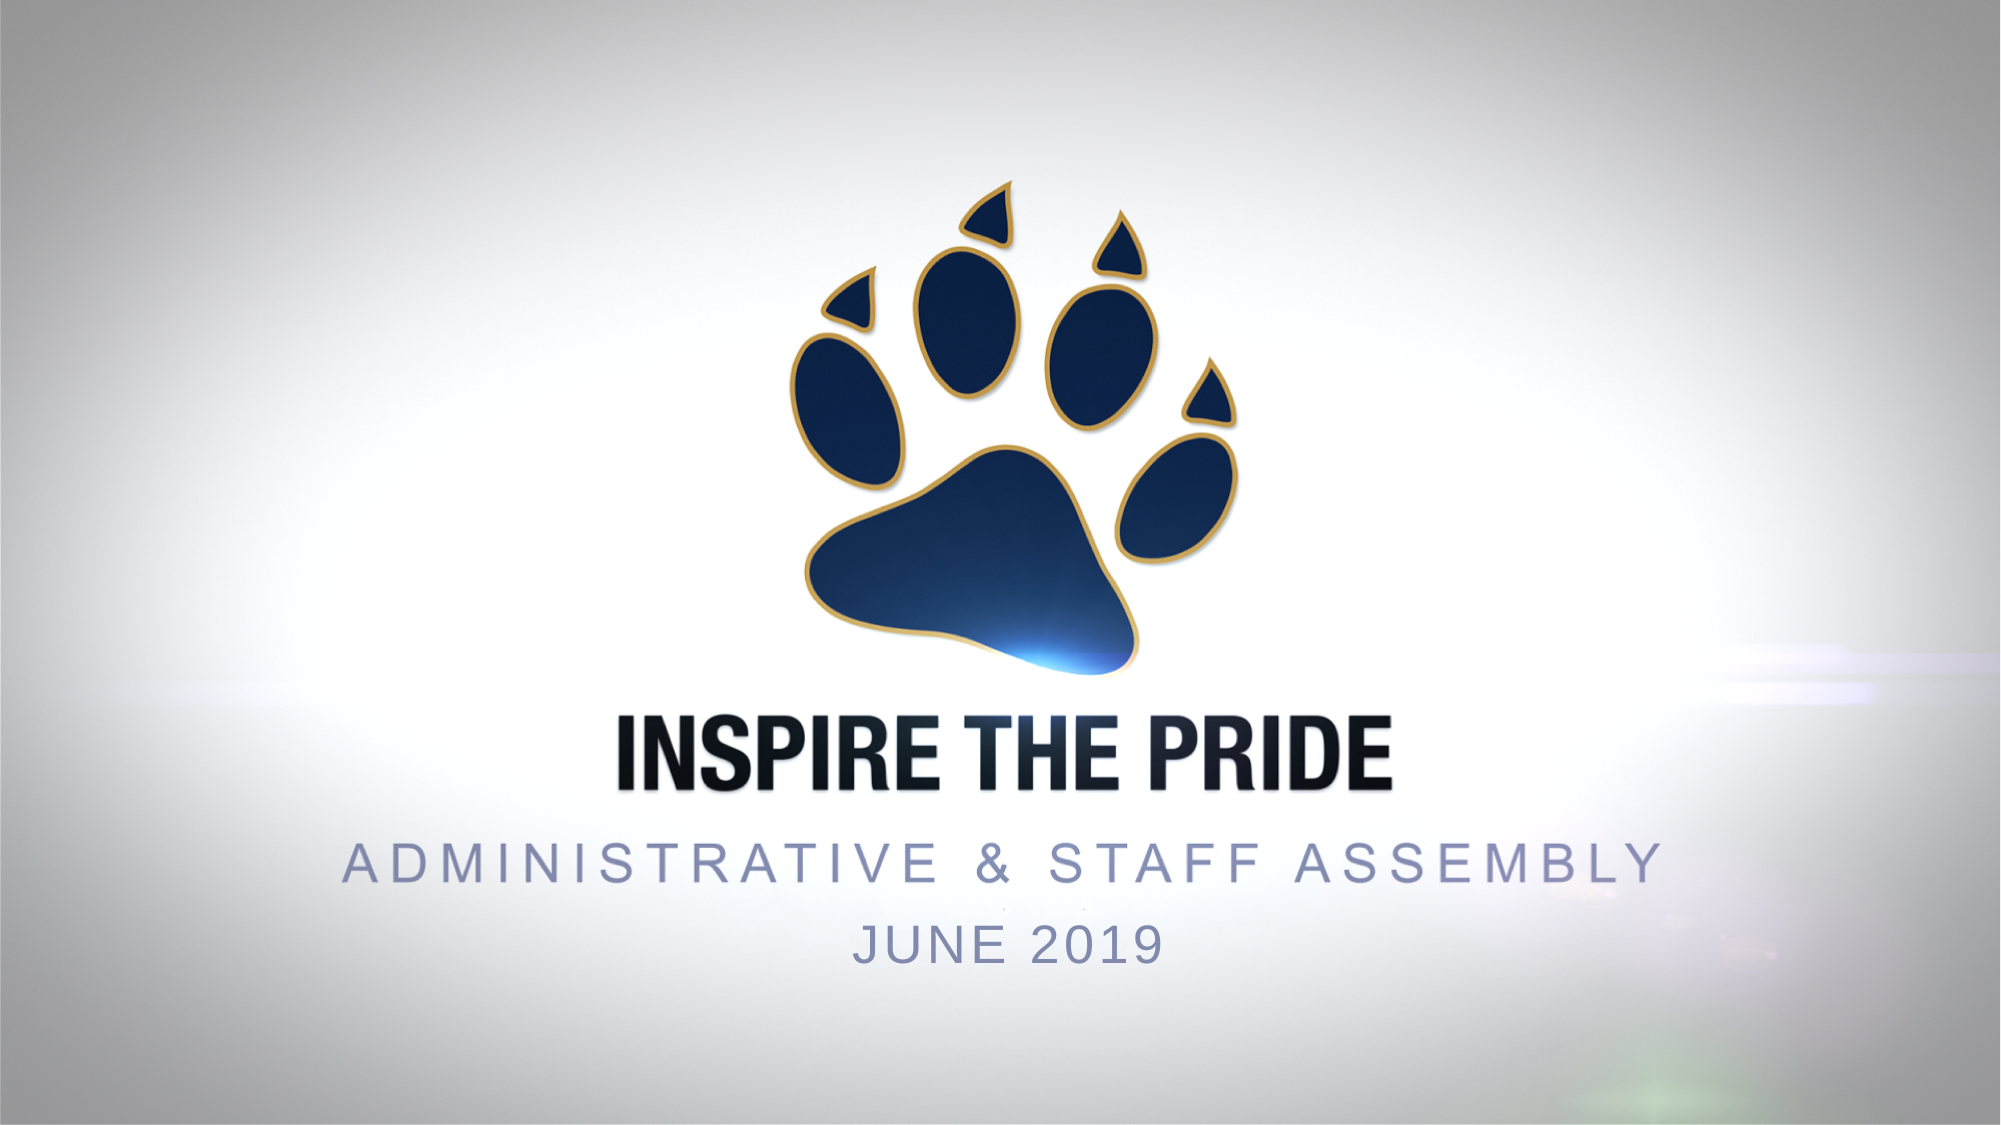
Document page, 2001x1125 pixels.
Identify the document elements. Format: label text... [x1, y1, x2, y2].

title June 2019 [145, 888, 1871, 1004]
picture [0, 0, 2001, 1125]
